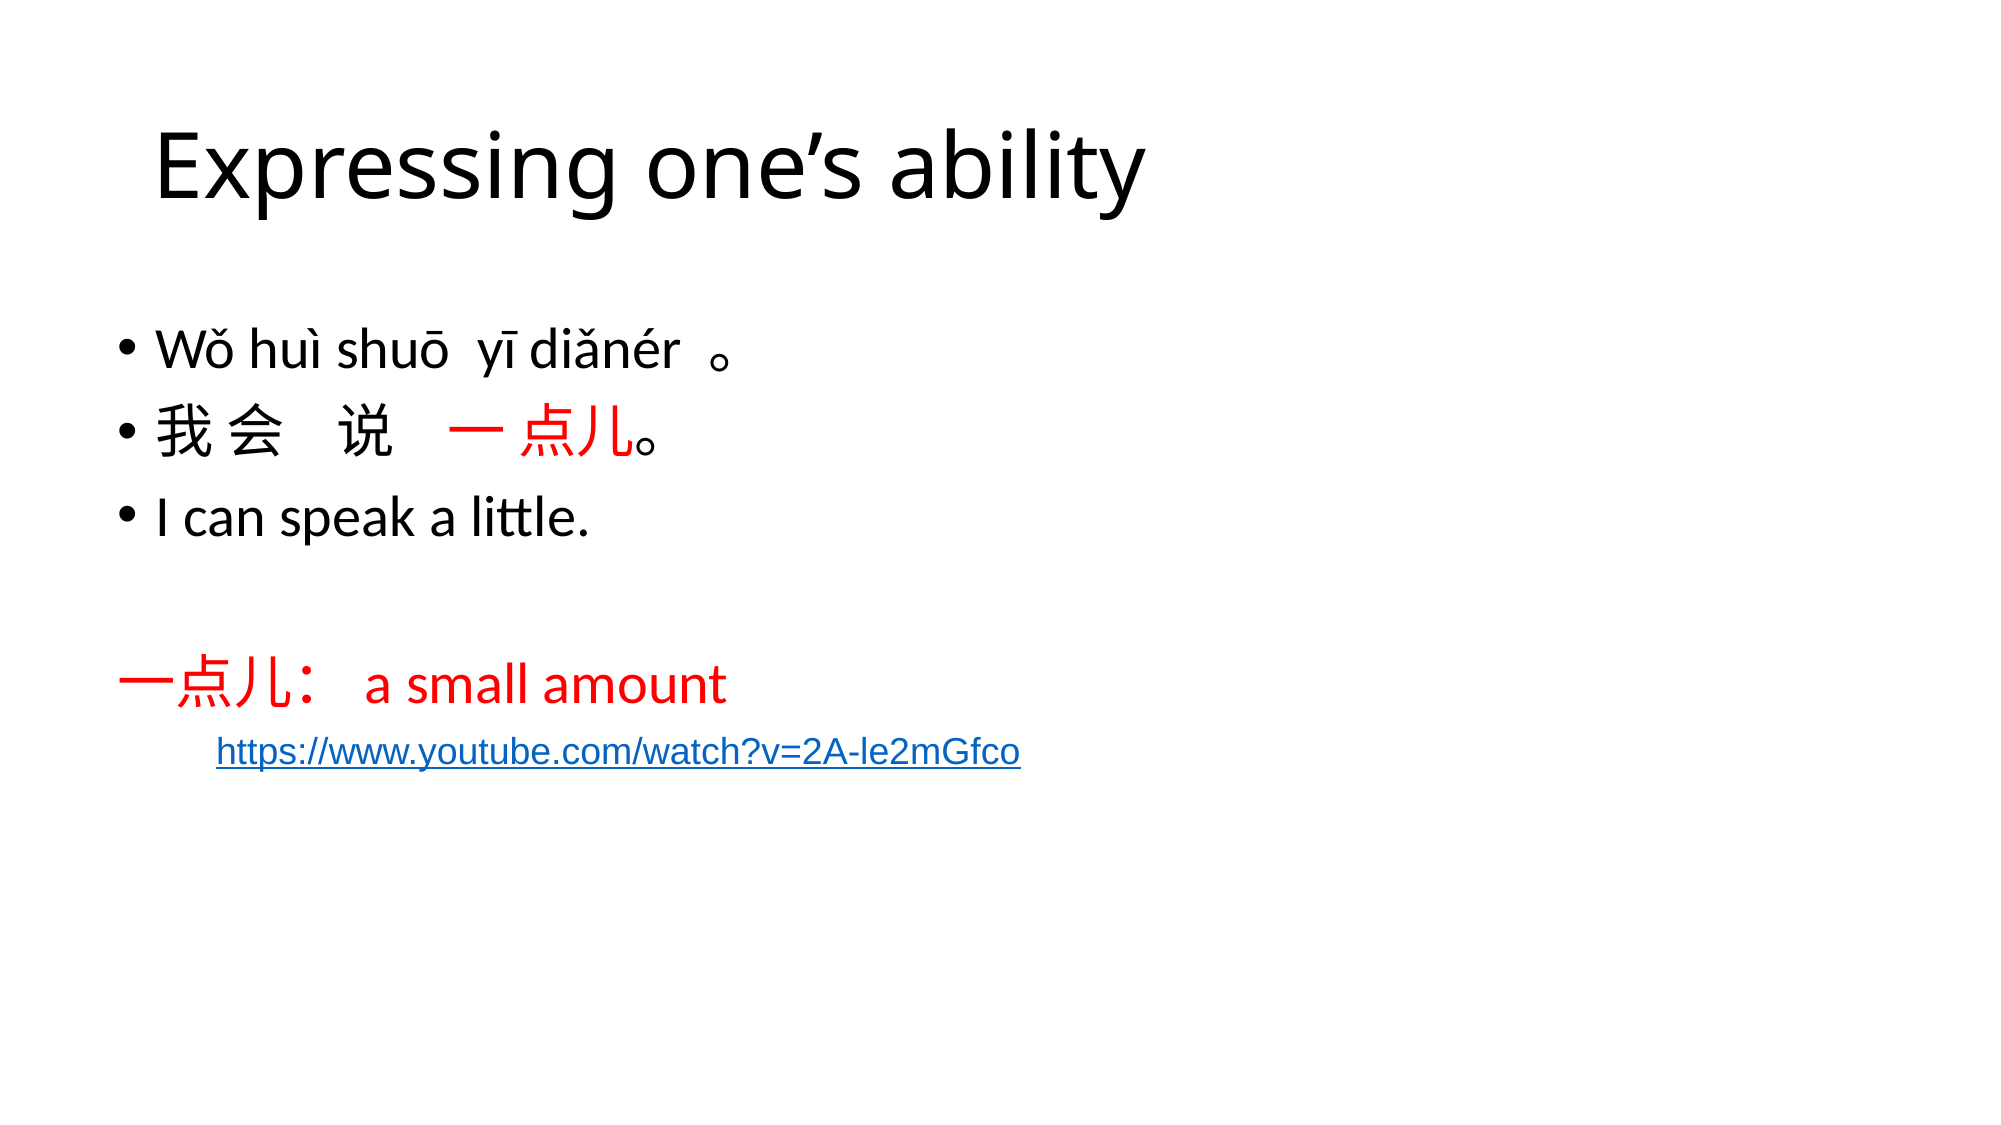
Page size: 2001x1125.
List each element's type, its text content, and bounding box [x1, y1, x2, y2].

title Expressing one’s ability [137, 59, 1863, 219]
text_box https://www.youtube.com/watch?v=2A-le2mGfco [201, 719, 1036, 825]
list Wǒ huì shuō yī diǎnér 。 我 会 说 一 点儿。 I can speak a little. 一点儿：a small amount [102, 219, 1901, 1083]
